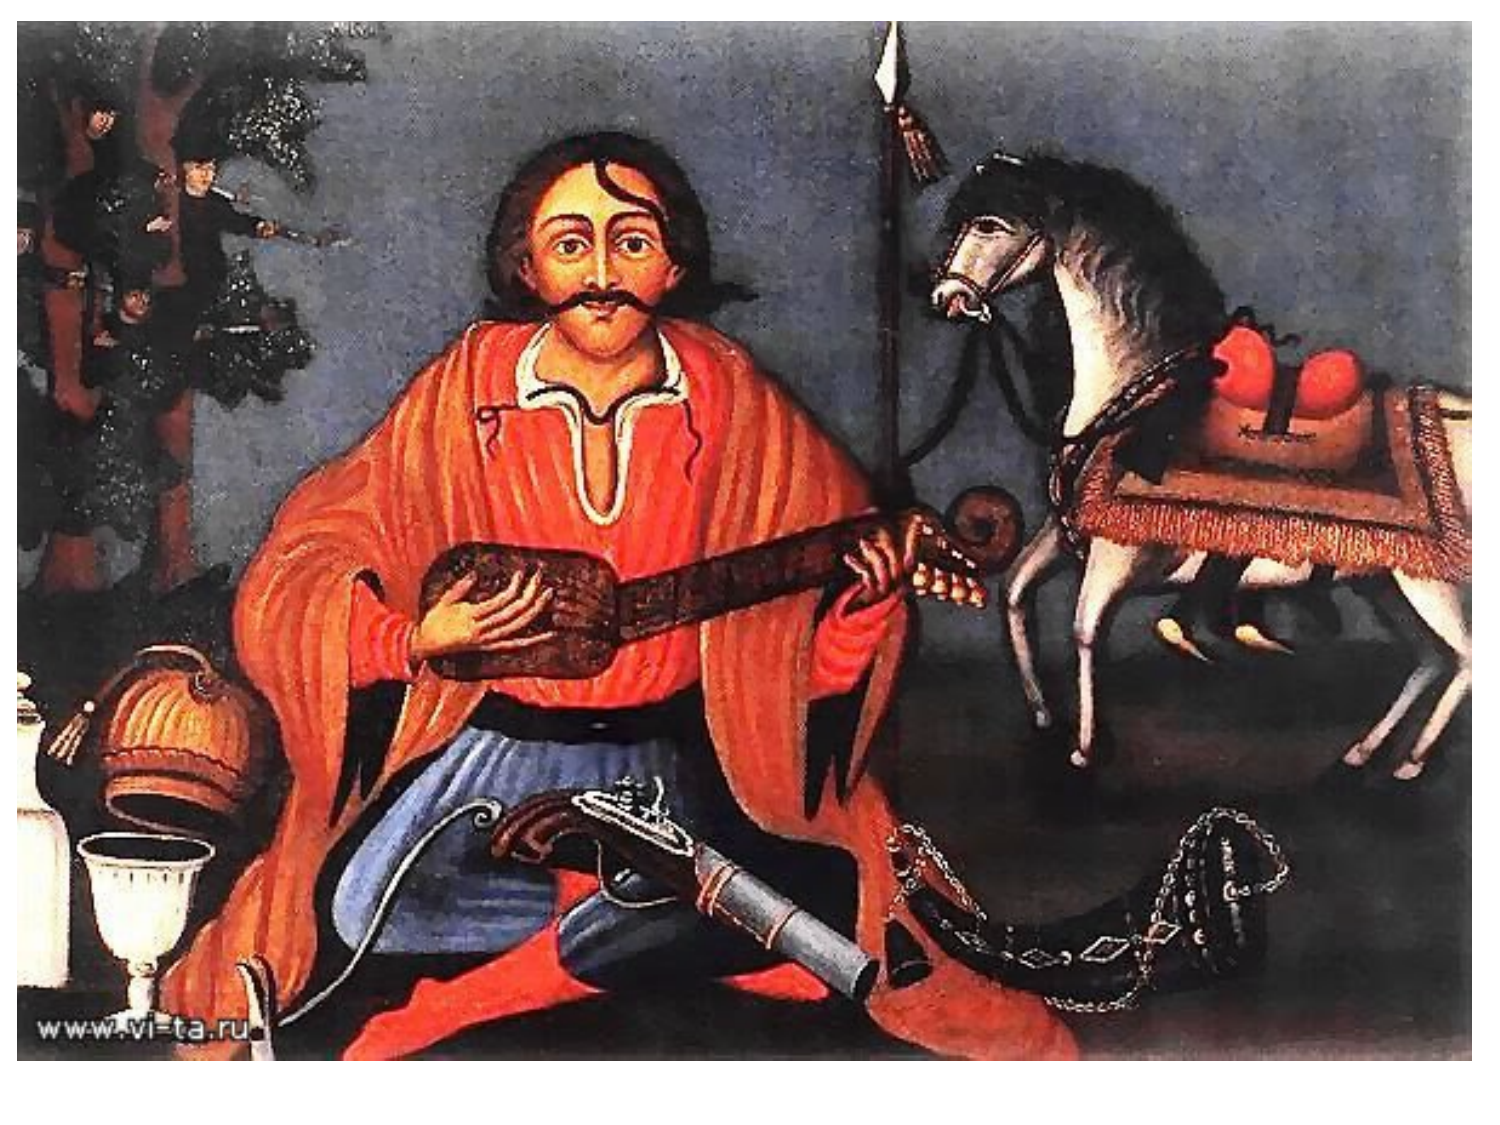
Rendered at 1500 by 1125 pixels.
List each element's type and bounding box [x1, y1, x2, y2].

picture [17, 21, 1472, 1062]
